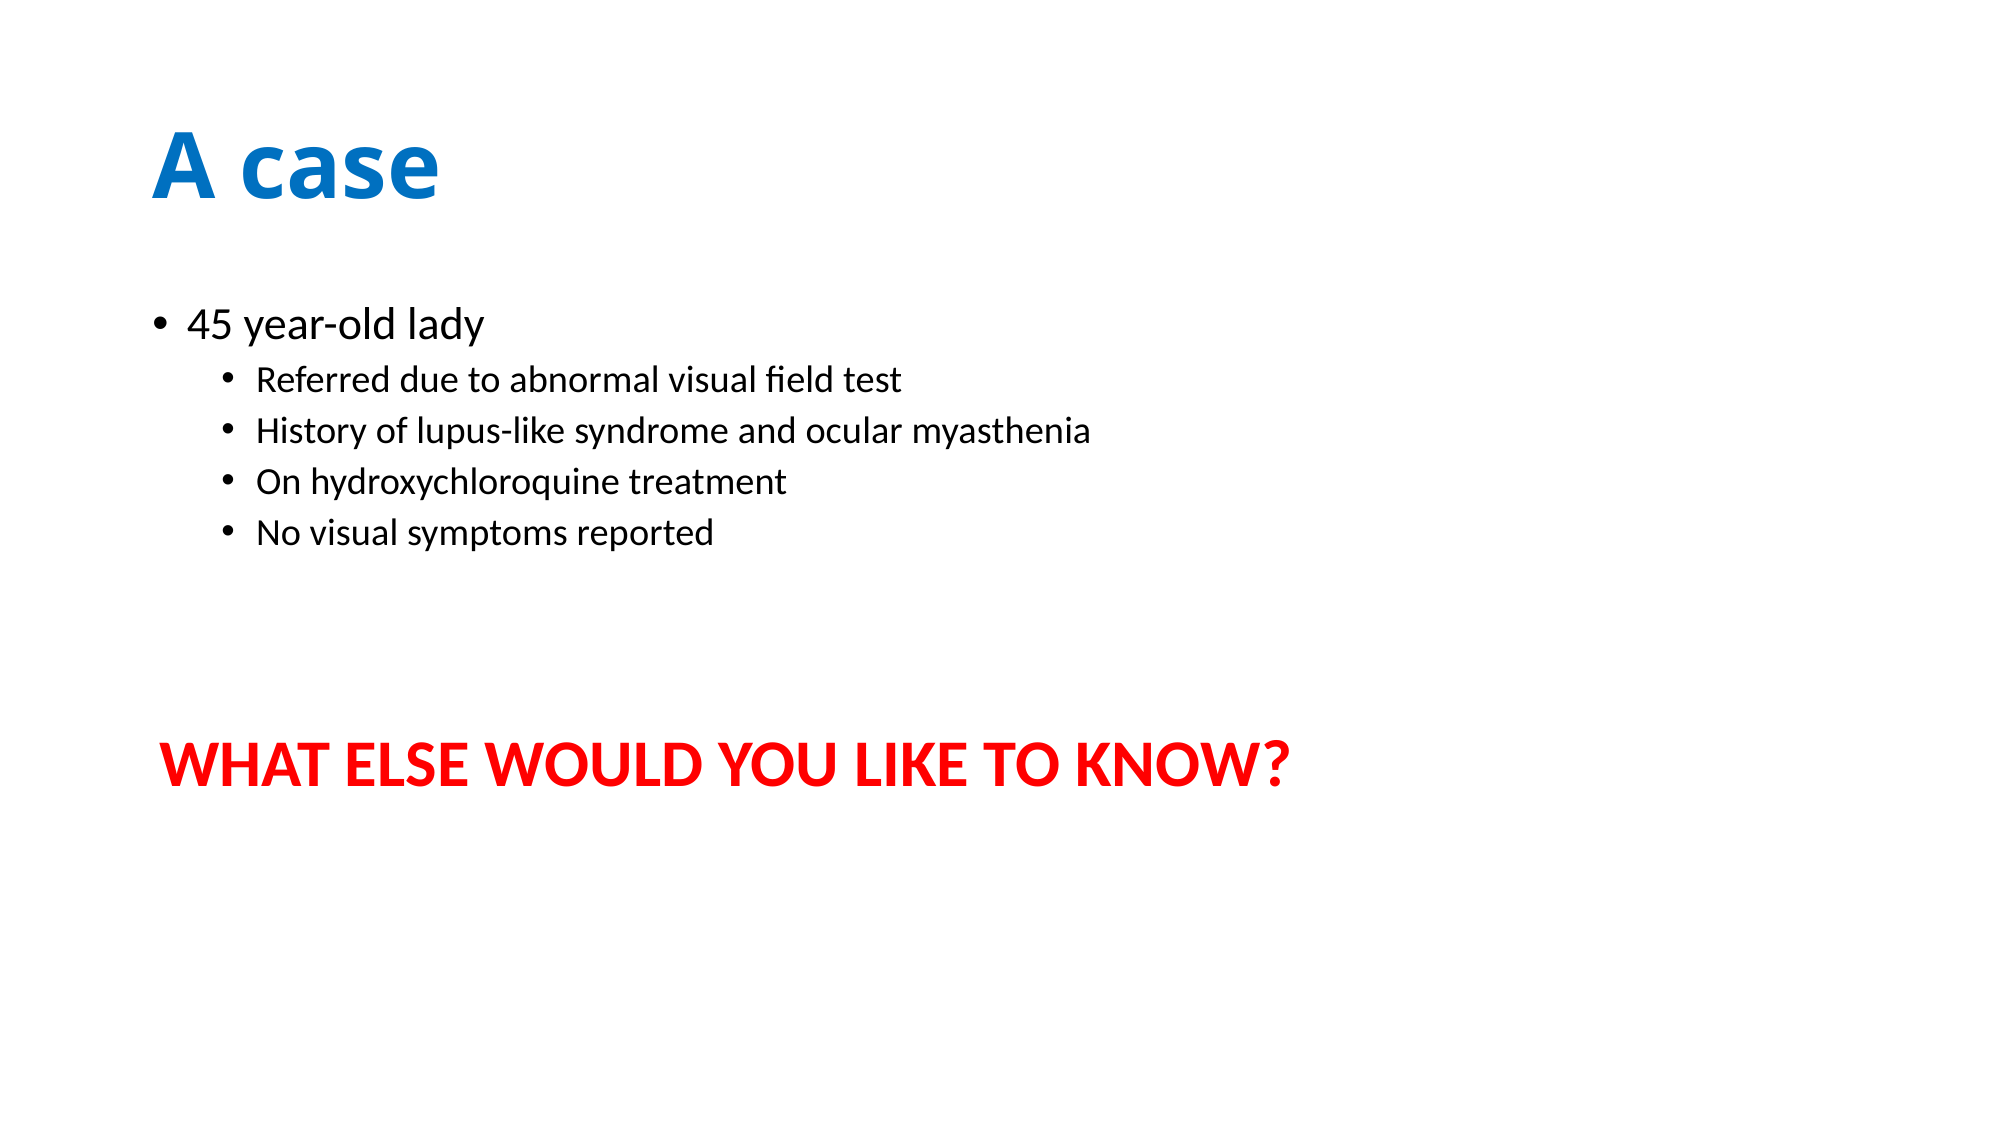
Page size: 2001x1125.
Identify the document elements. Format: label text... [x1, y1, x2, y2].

list 45 year-old lady Referred due to abnormal visual field test History of lupus-like syndrome and ocular myasthenia On hydroxychloroquine treatment No visual symptoms reported [137, 292, 1863, 563]
text_box WHAT ELSE WOULD YOU LIKE TO KNOW? [144, 712, 1309, 807]
title A case [137, 59, 1863, 278]
